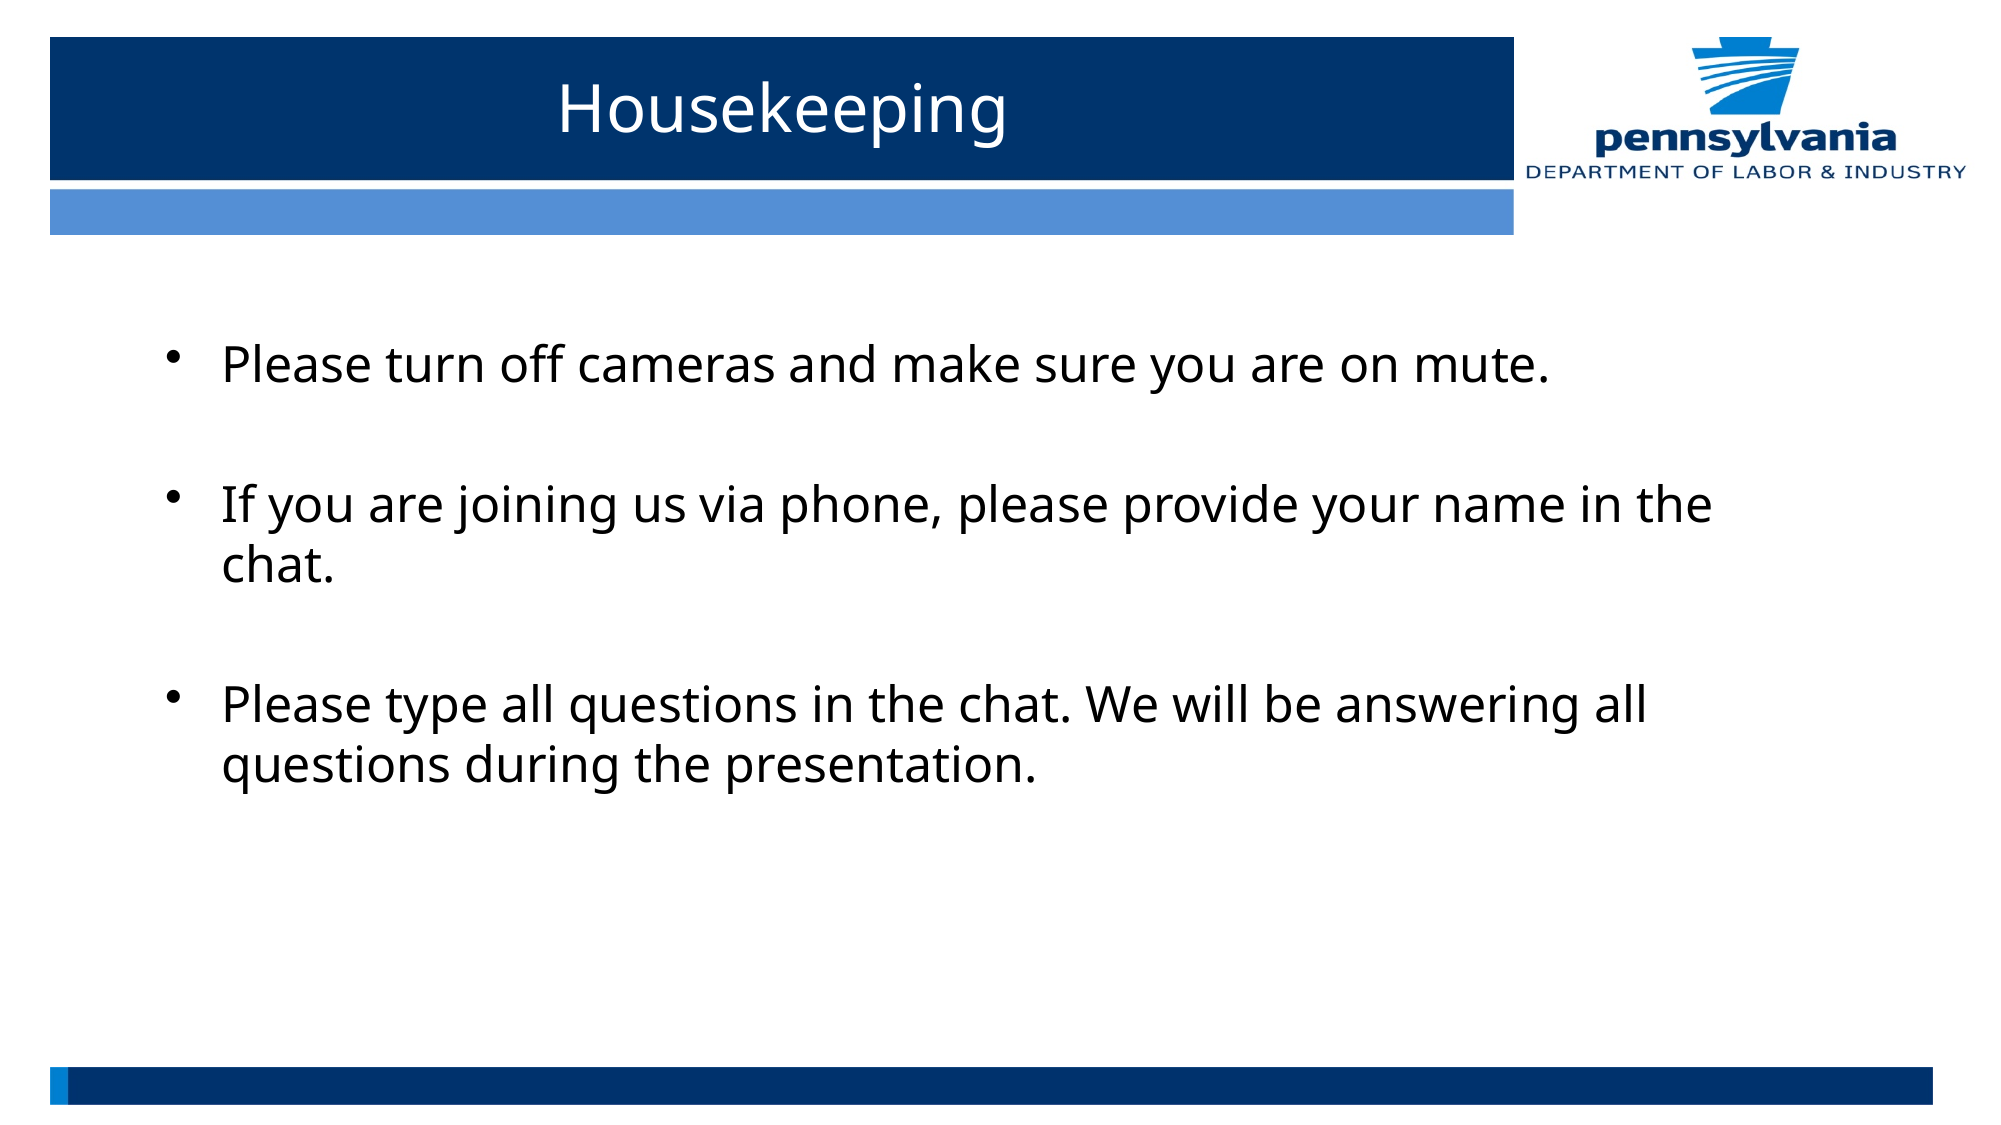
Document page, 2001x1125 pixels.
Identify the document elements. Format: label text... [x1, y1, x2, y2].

list Please turn off cameras and make sure you are on mute. If you are joining us via phone, please provide your name in the chat. Please type all questions in the chat. We will be answering all questions during the presentation. [149, 324, 1851, 1025]
picture [50, 1067, 1933, 1105]
title Housekeeping [49, 37, 1517, 176]
picture [50, 176, 1514, 235]
picture [1525, 37, 1975, 187]
